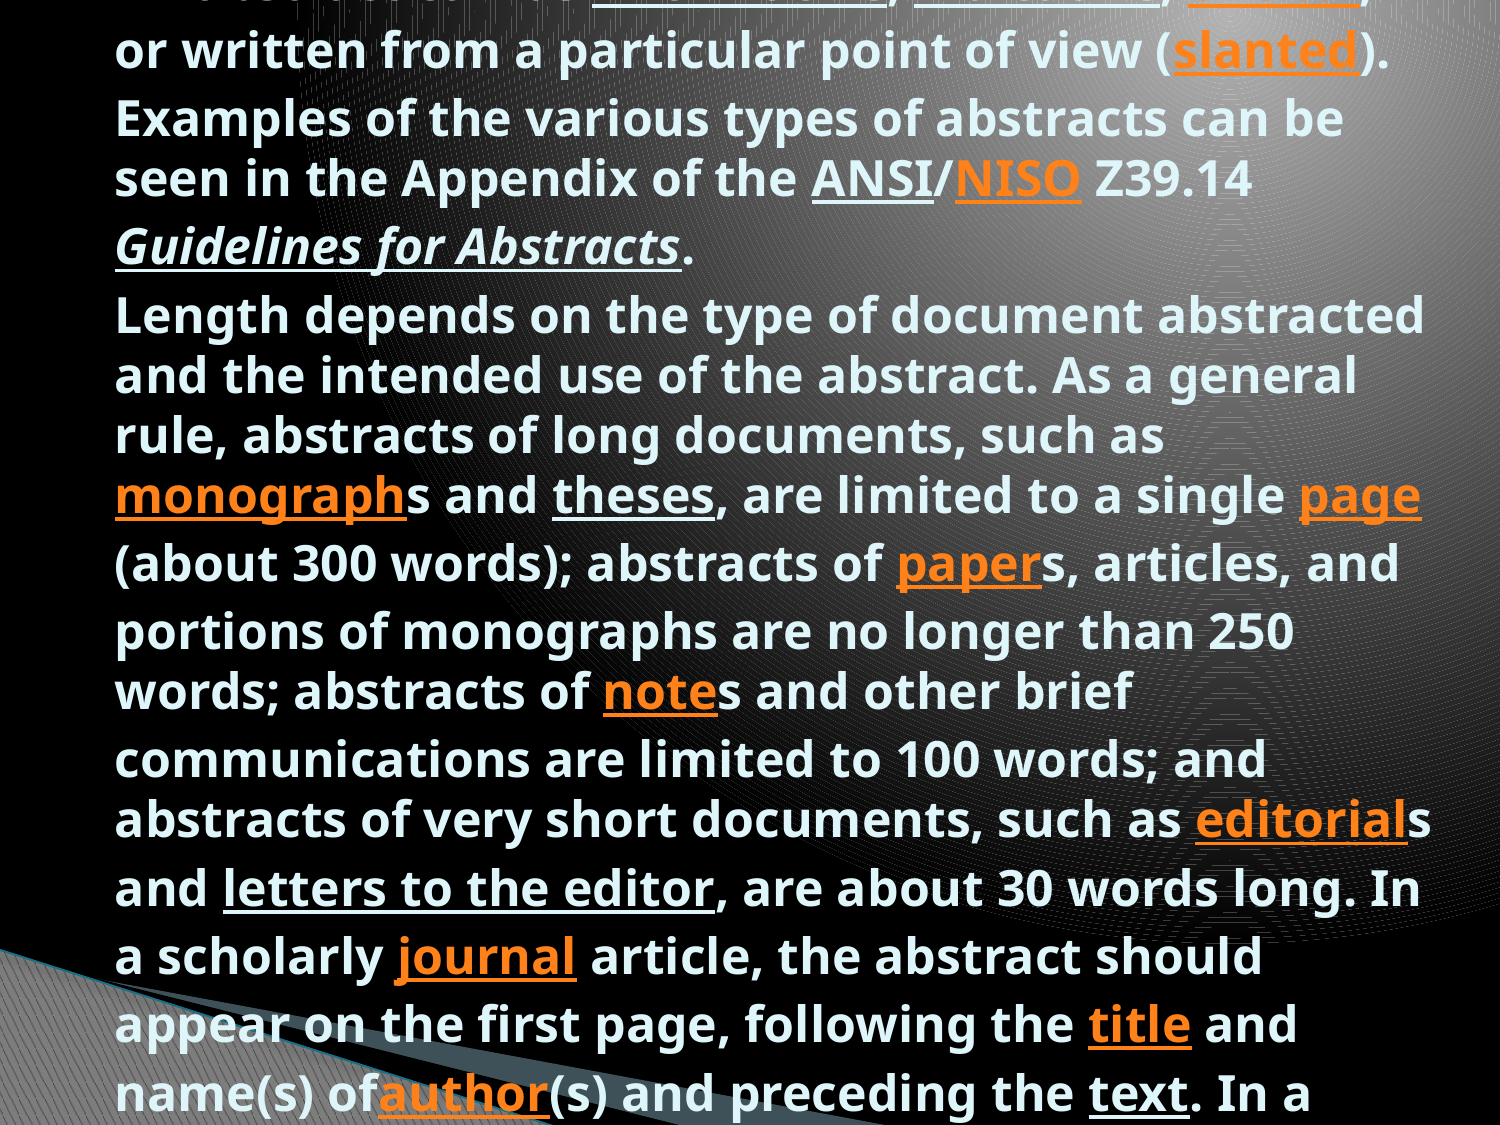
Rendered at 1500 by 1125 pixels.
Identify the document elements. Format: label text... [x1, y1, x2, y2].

title Abstract An abstract can be informative, indicative, critical, or written from a particular point of view (slanted). Examples of the various types of abstracts can be seen in the Appendix of the ANSI/NISO Z39.14 Guidelines for Abstracts. Length depends on the type of document abstracted and the intended use of the abstract. As a general rule, abstracts of long documents, such as monographs and theses, are limited to a single page(about 300 words); abstracts of papers, articles, and portions of monographs are no longer than 250 words; abstracts of notes and other brief communications are limited to 100 words; and abstracts of very short documents, such as editorials and letters to the editor, are about 30 words long. In a scholarly journal article, the abstract should appear on the first page, following the title and name(s) ofauthor(s) and preceding the text. In a separately published document [99, 350, 1450, 538]
picture [0, 952, 543, 1125]
